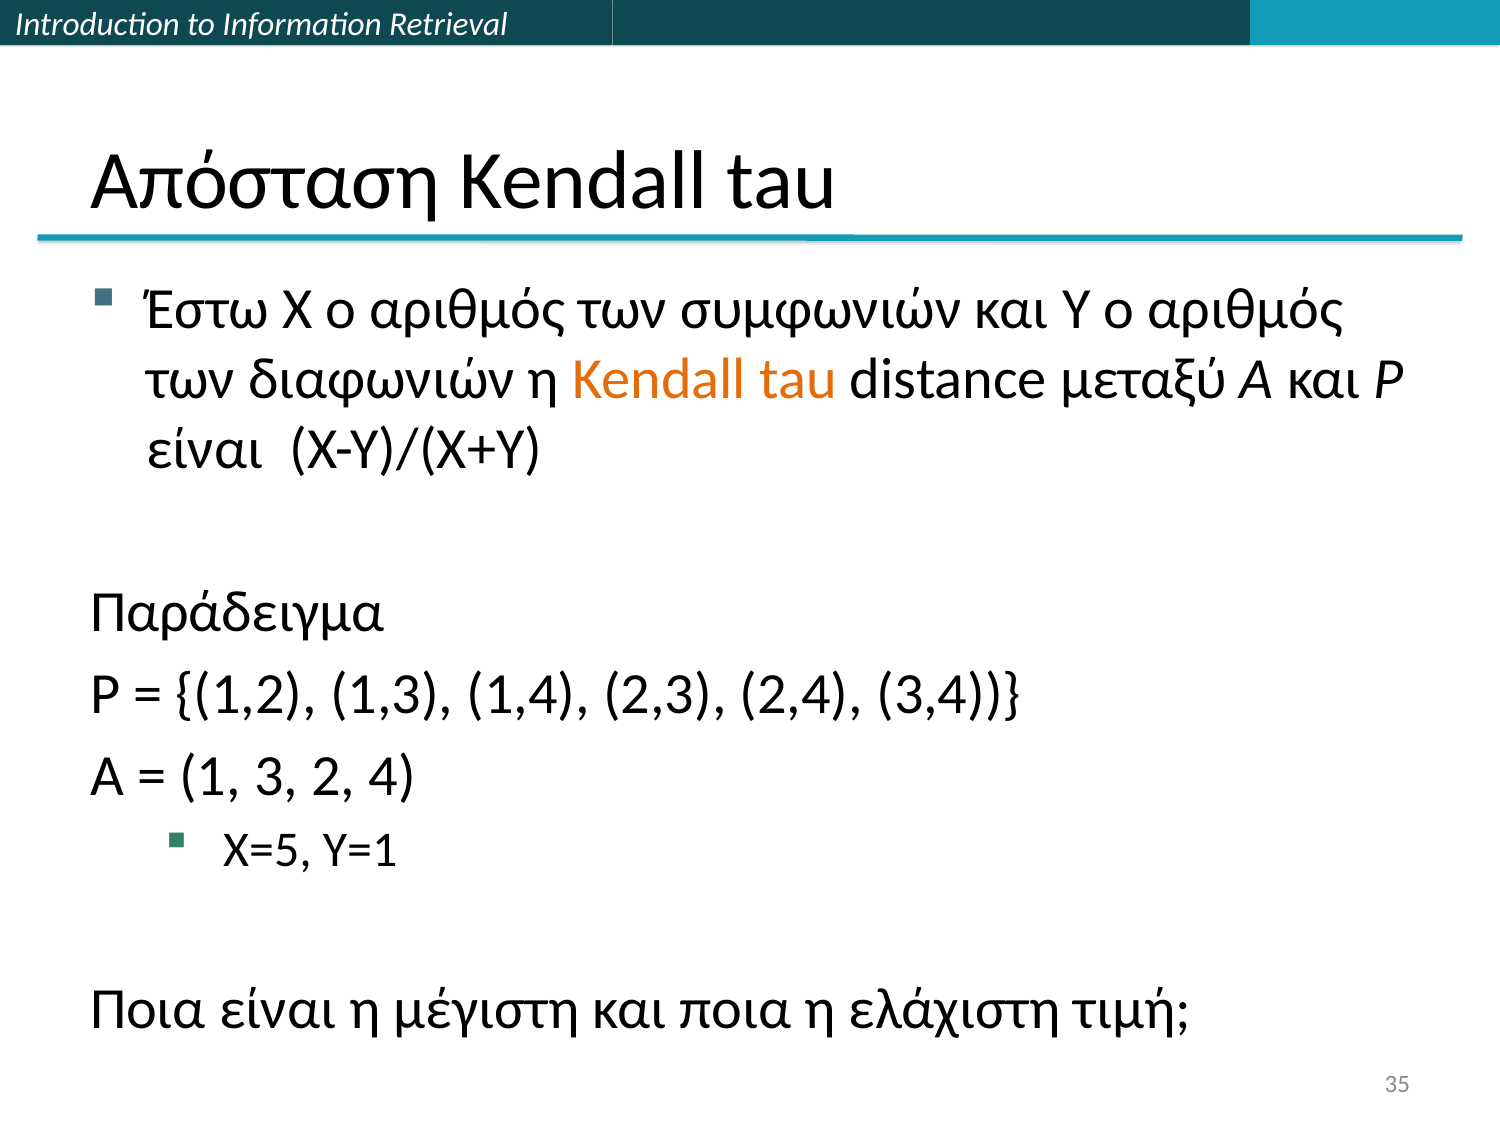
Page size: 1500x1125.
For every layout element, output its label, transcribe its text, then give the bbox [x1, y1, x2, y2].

title Απόσταση Kendall tau [74, 44, 1426, 233]
slide_number 35 [1074, 1062, 1425, 1103]
list Έστω X ο αριθμός των συμφωνιών και Y o αριθμός των διαφωνιών η Kendall tau distance μεταξύ A και P είναι (X-Y)/(X+Y) Παράδειγμα P = {(1,2), (1,3), (1,4), (2,3), (2,4), (3,4))} A = (1, 3, 2, 4) X=5, Y=1 Ποια είναι η μέγιστη και ποια η ελάχιστη τιμή; [74, 262, 1426, 1076]
